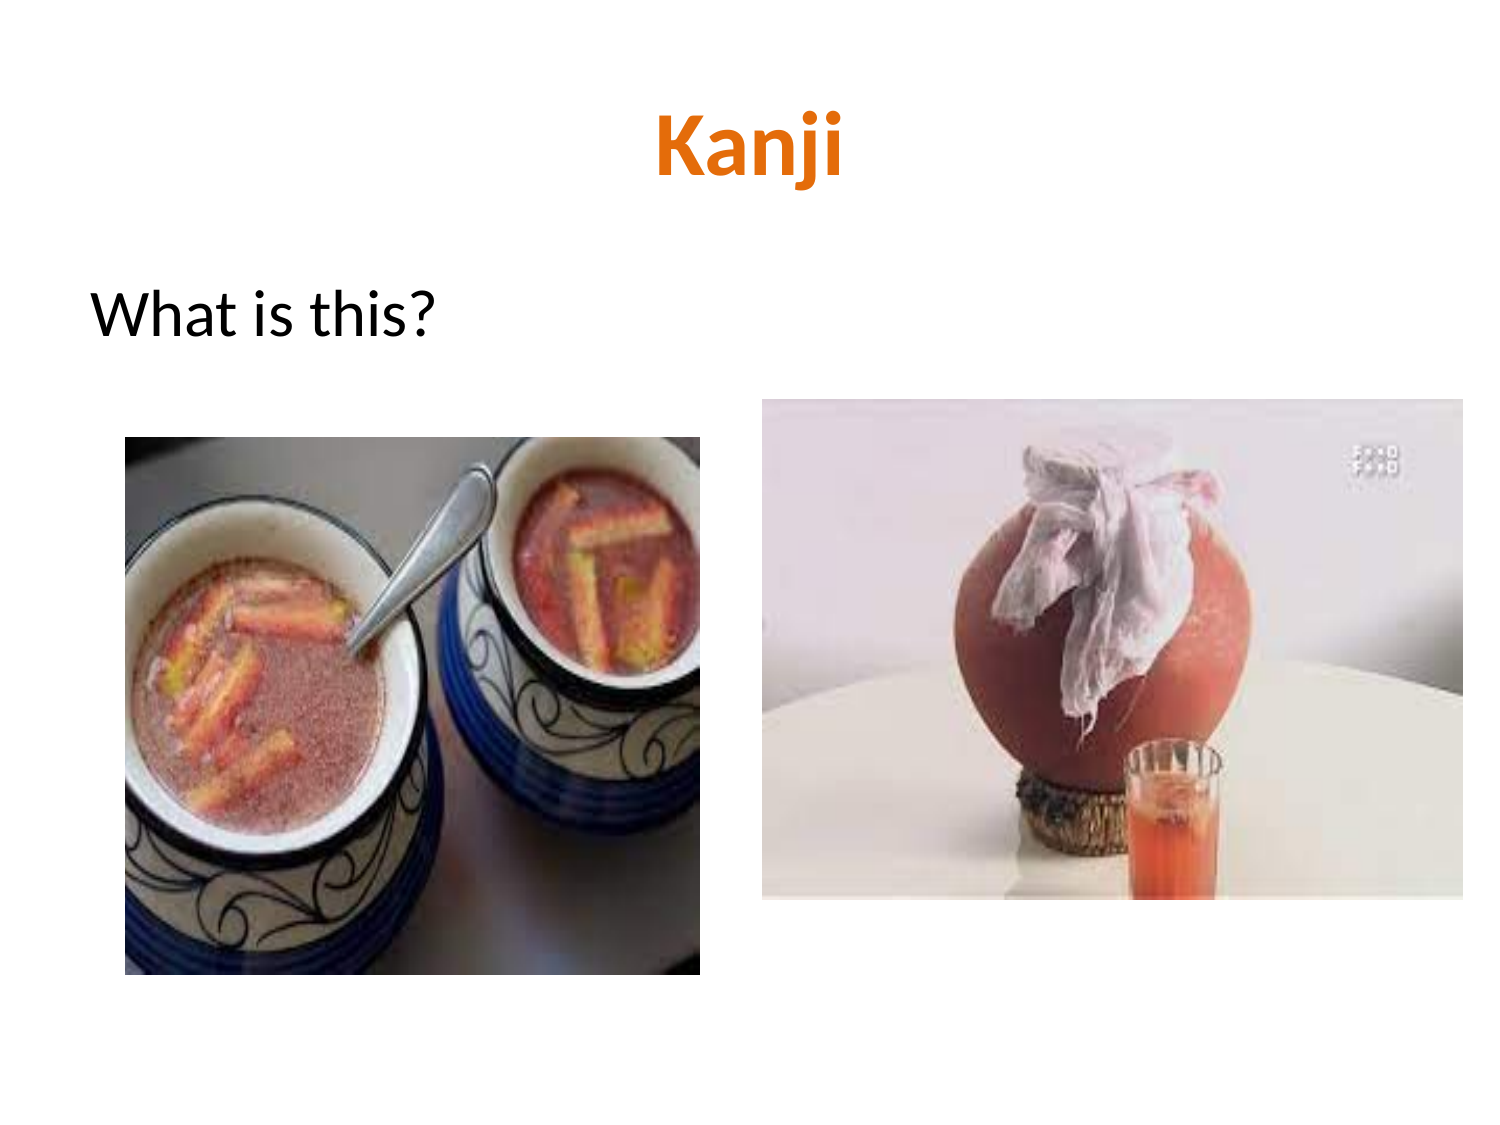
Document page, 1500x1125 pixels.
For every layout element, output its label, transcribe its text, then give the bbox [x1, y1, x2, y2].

list What is this? [75, 262, 1425, 1005]
picture [762, 399, 1463, 901]
title Kanji [75, 45, 1425, 233]
picture [124, 437, 701, 976]
